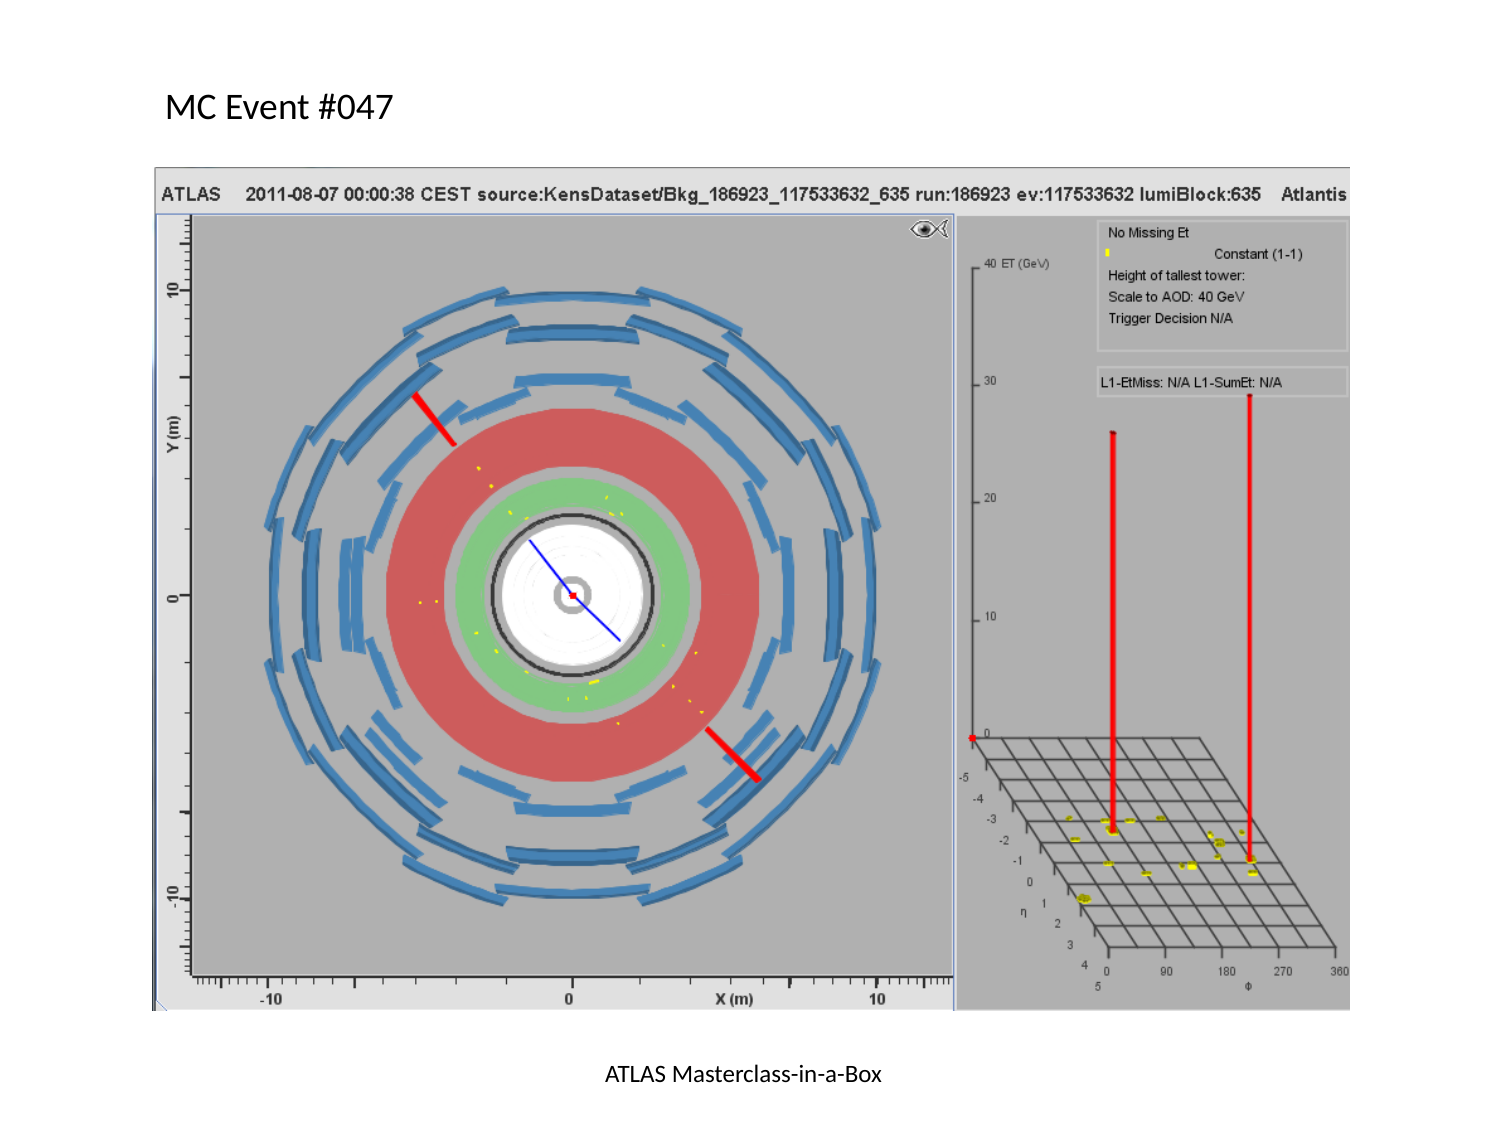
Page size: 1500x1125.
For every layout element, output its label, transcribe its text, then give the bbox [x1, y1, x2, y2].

picture [151, 166, 1351, 1012]
text_box MC Event #047 [149, 74, 463, 135]
